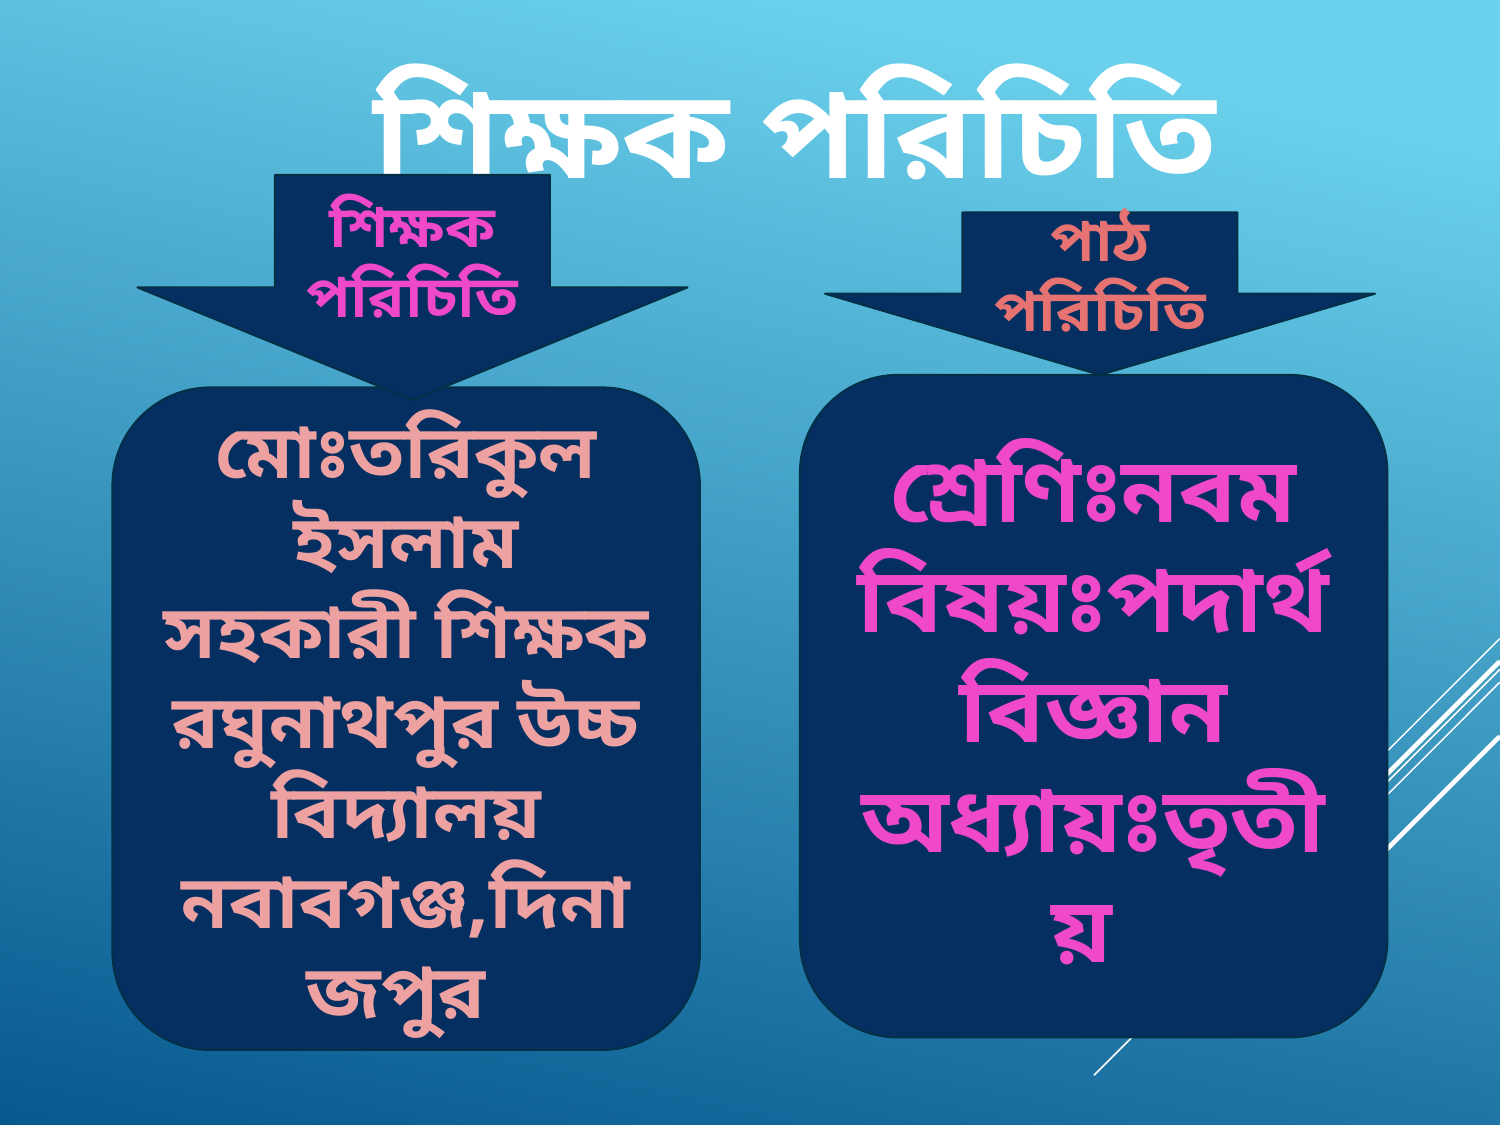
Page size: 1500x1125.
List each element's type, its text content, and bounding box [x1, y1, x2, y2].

text_box শ্রেণিঃনবম বিষয়ঃপদার্থ বিজ্ঞান অধ্যায়ঃতৃতীয় [798, 373, 1389, 1039]
text_box মোঃতরিকুল ইসলাম সহকারী শিক্ষক রঘুনাথপুর উচ্চ বিদ্যালয় নবাবগঞ্জ,দিনাজপুর [111, 386, 701, 1051]
text_box পাঠ পরিচিতি [823, 211, 1377, 376]
text_box শিক্ষক পরিচিতি [359, 45, 1232, 211]
text_box শিক্ষক পরিচিতি [136, 173, 689, 401]
